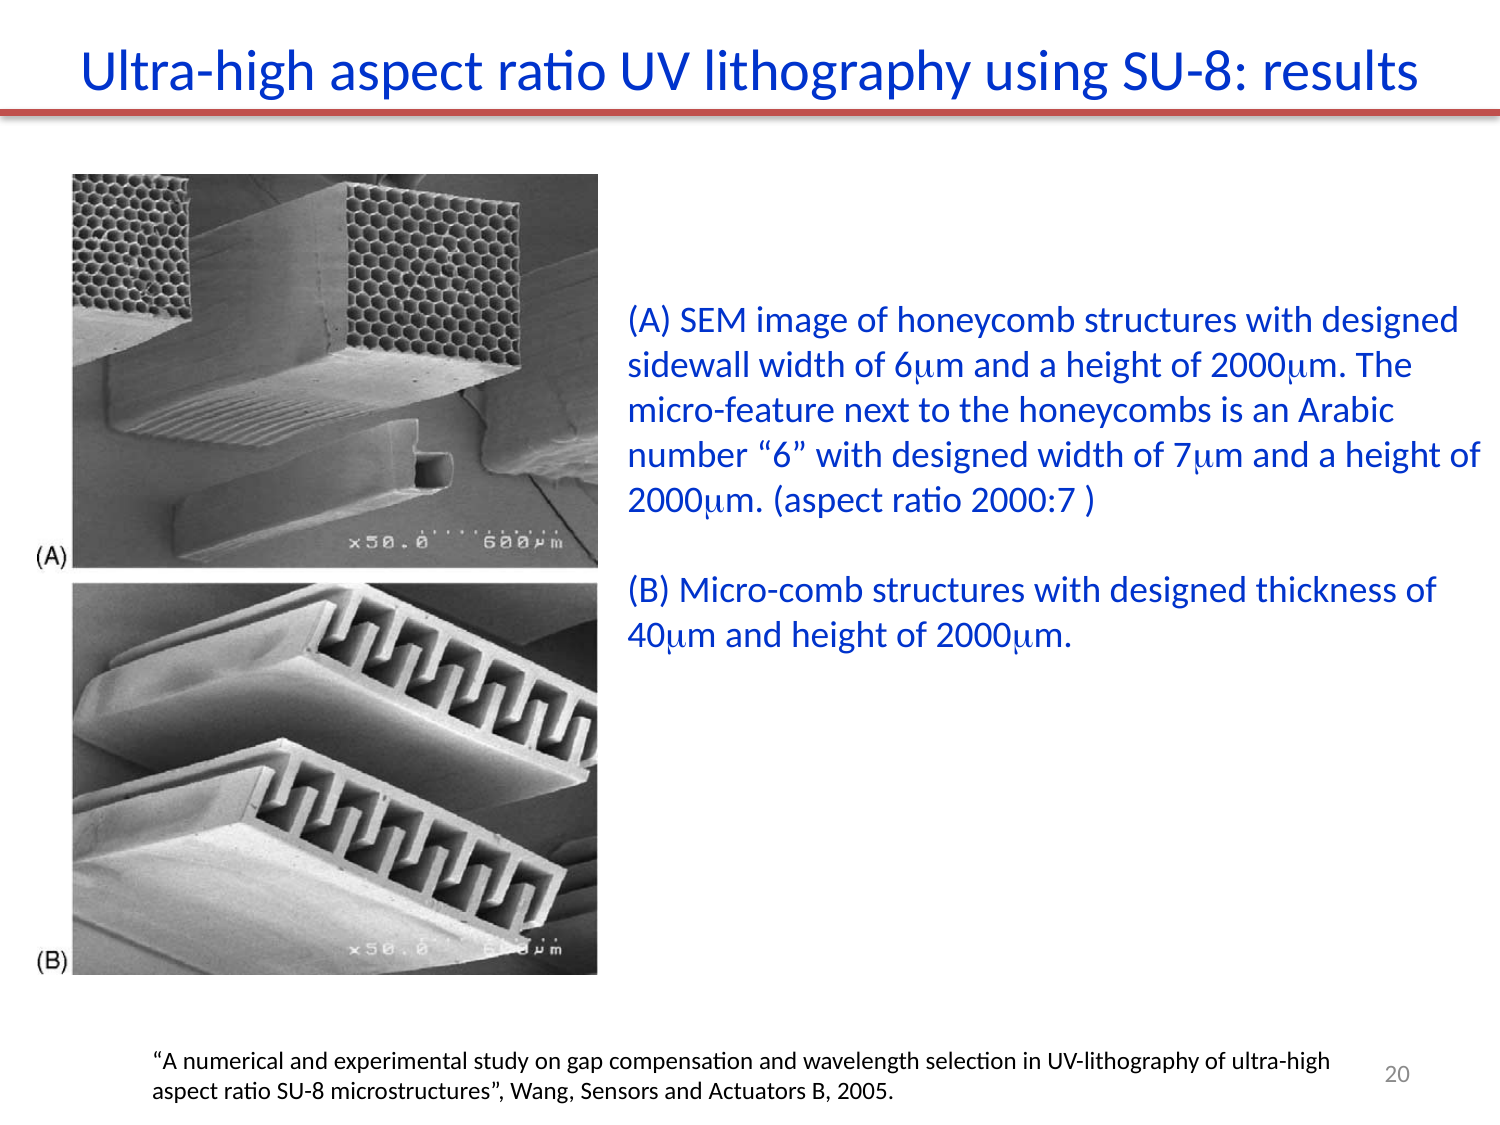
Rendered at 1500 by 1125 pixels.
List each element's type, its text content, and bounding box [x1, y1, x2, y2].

text_box “A numerical and experimental study on gap compensation and wavelength selection in UV-lithography of ultra-high aspect ratio SU-8 microstructures”, Wang, Sensors and Actuators B, 2005. [137, 1037, 1350, 1113]
text_box Ultra-high aspect ratio UV lithography using SU-8: results [50, 24, 1450, 108]
picture [37, 174, 599, 976]
slide_number 20 [1074, 1042, 1425, 1103]
text_box (A) SEM image of honeycomb structures with designed sidewall width of 6m and a height of 2000m. The micro-feature next to the honeycombs is an Arabic number “6” with designed width of 7m and a height of 2000m. (aspect ratio 2000:7 ) (B) Micro-comb structures with designed thickness of 40m and height of 2000m. [612, 287, 1500, 663]
